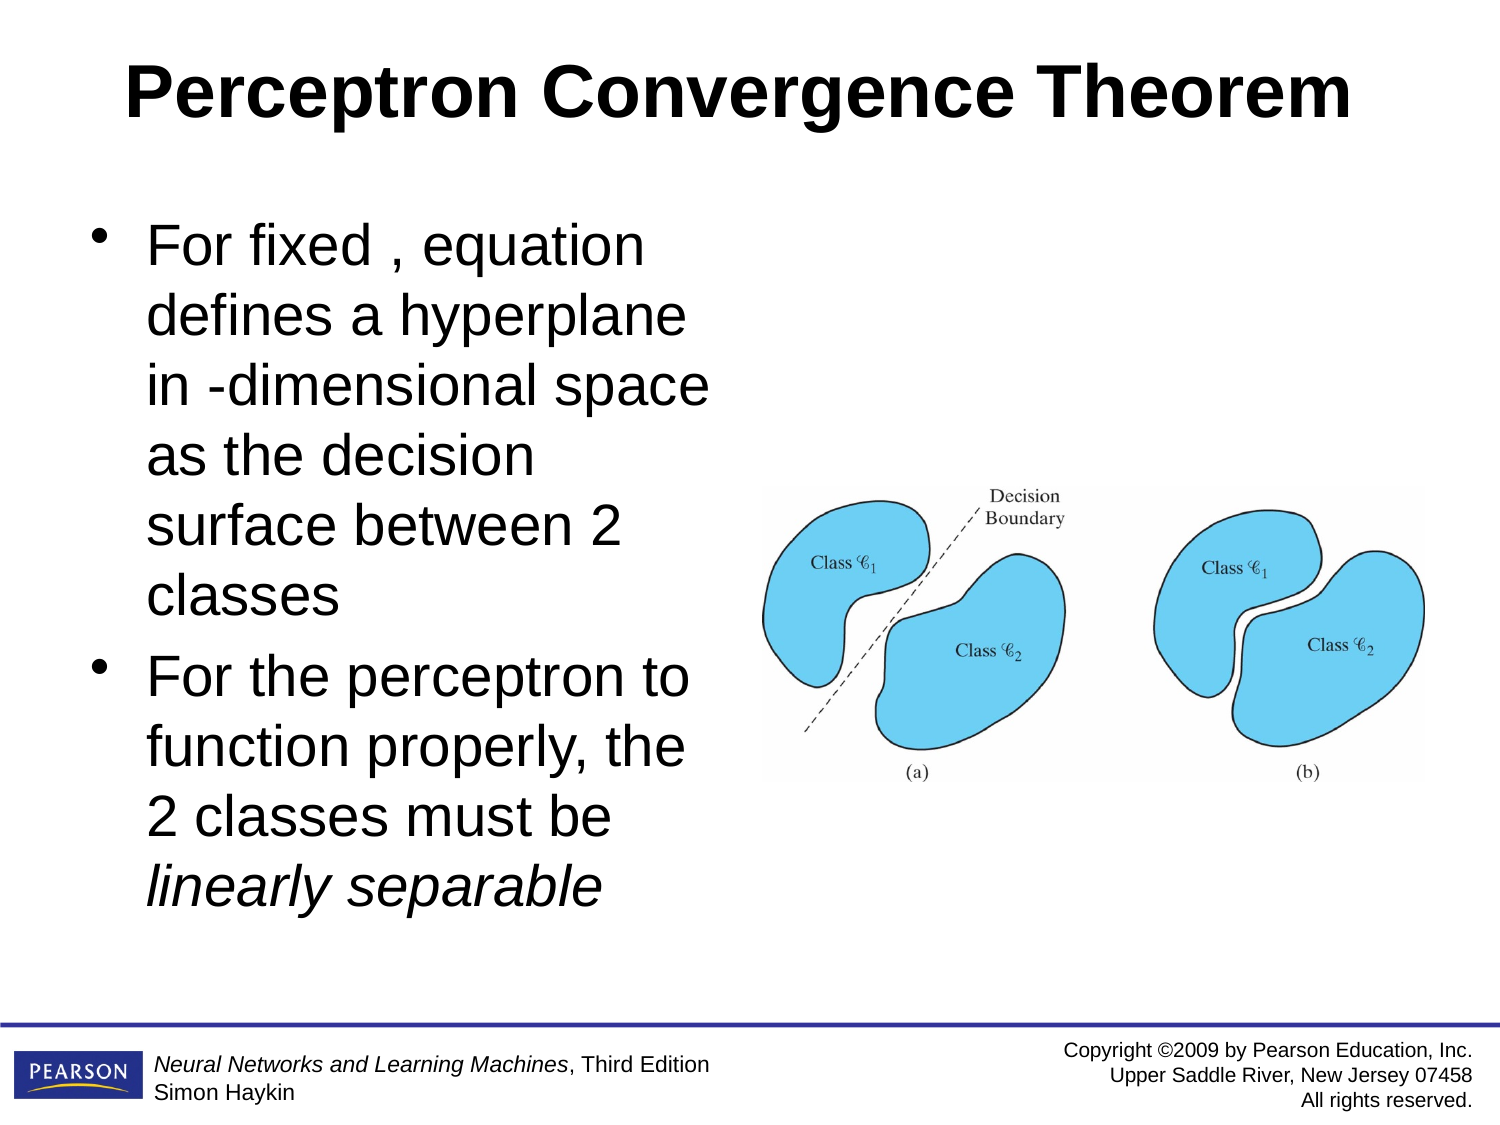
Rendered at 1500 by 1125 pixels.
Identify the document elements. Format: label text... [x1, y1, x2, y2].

title Perceptron Convergence Theorem [75, 50, 1425, 125]
picture [12, 1049, 144, 1100]
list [762, 485, 1426, 782]
